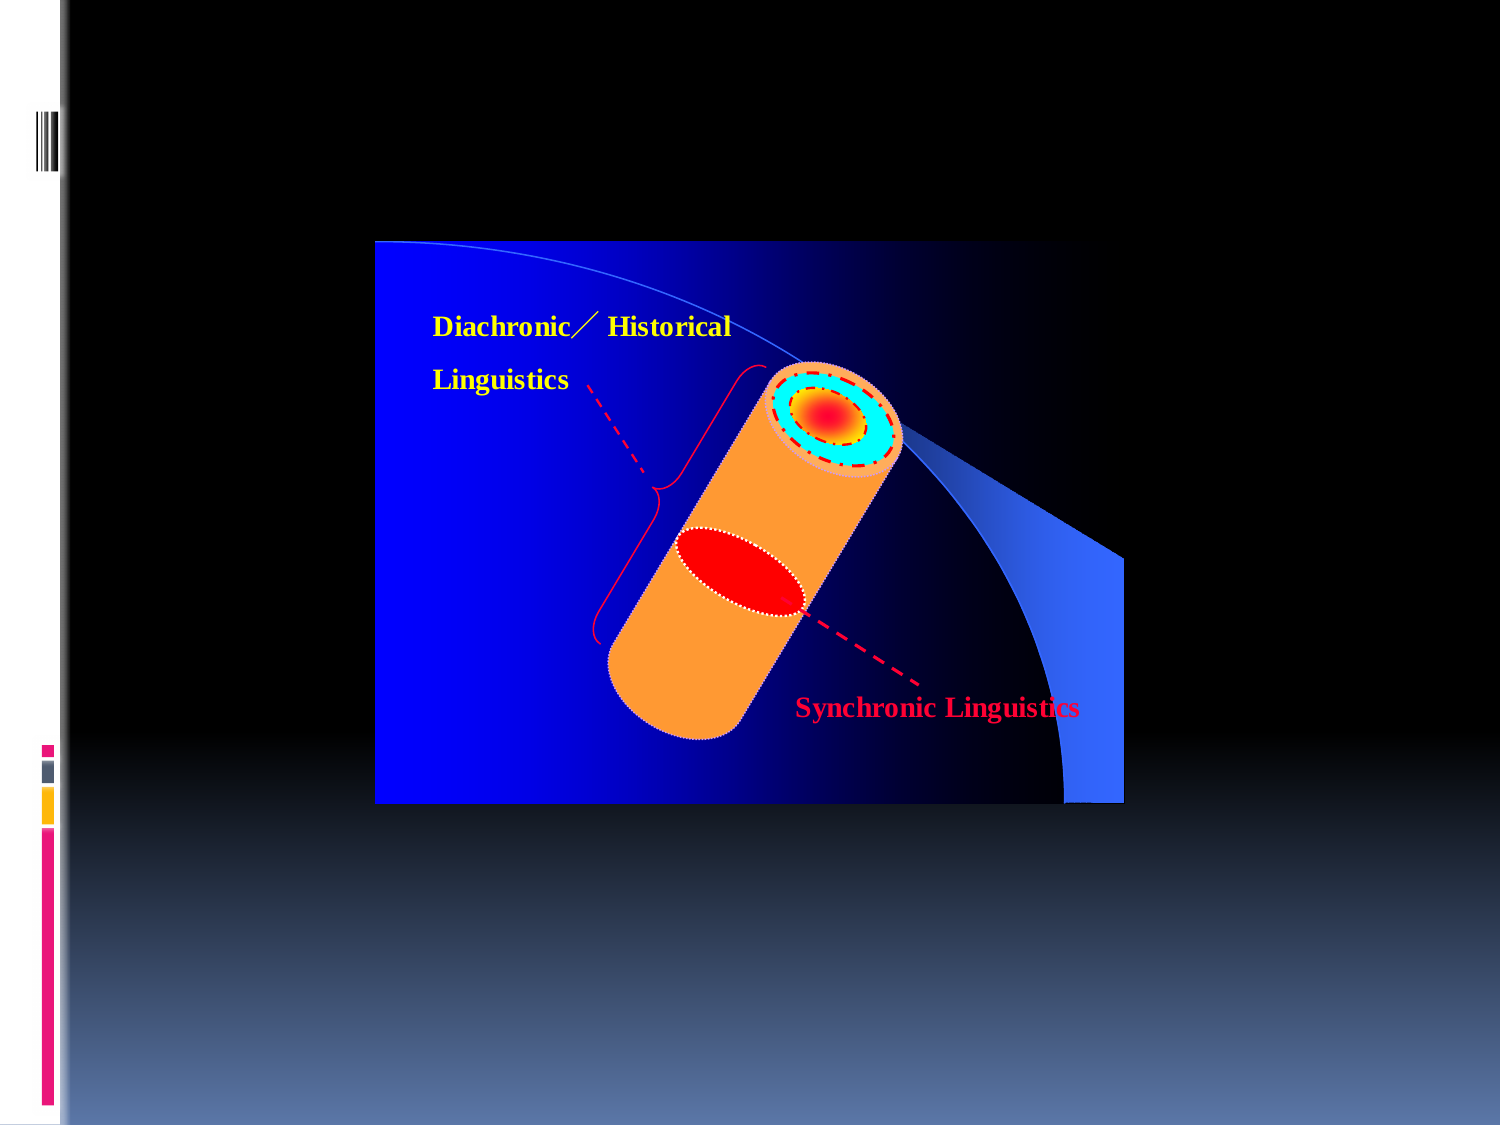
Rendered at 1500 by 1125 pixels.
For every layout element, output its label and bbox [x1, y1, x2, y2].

list [374, 240, 1126, 805]
